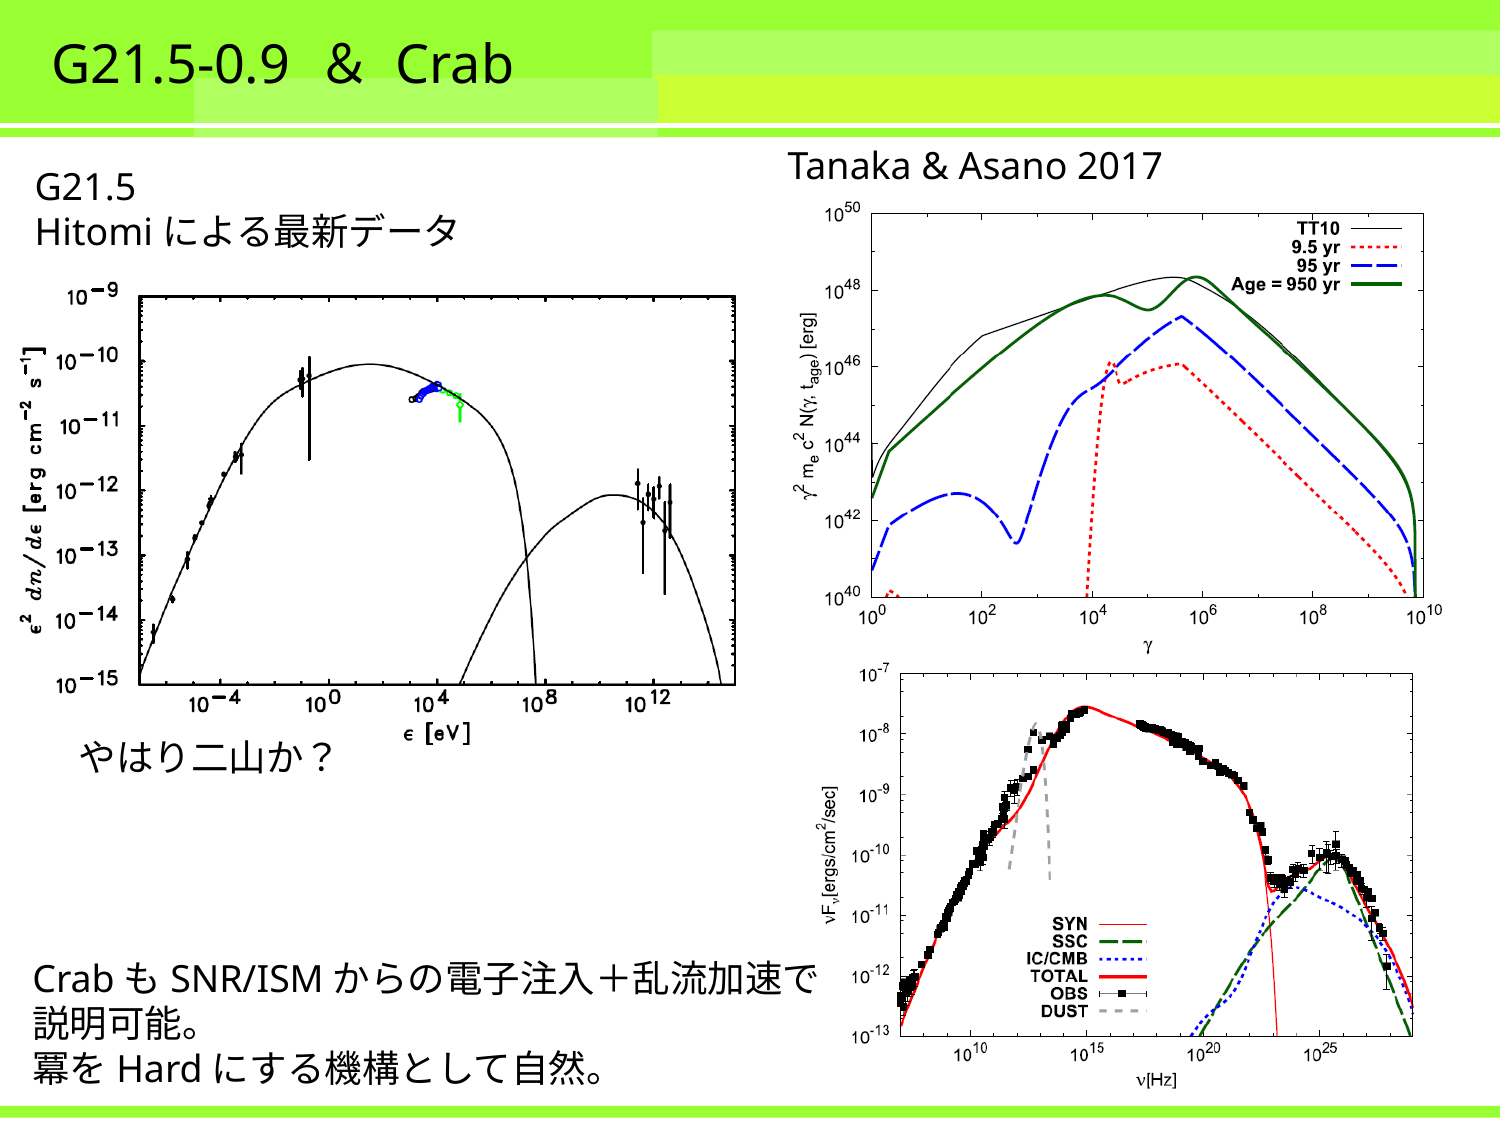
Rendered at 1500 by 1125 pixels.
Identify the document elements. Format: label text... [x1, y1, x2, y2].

text_box G21.5 Hitomiによる最新データ [19, 155, 476, 261]
title G21.5-0.9 ＆ Crab [36, 4, 1465, 119]
text_box CrabもSNR/ISMからの電子注入＋乱流加速で説明可能。 冪をHardにする機構として自然。 [17, 947, 805, 1098]
picture [785, 195, 1447, 1100]
text_box Tanaka & Asano 2017 [772, 135, 1179, 195]
text_box やはり二山か？ [63, 746, 356, 787]
picture [17, 273, 744, 746]
